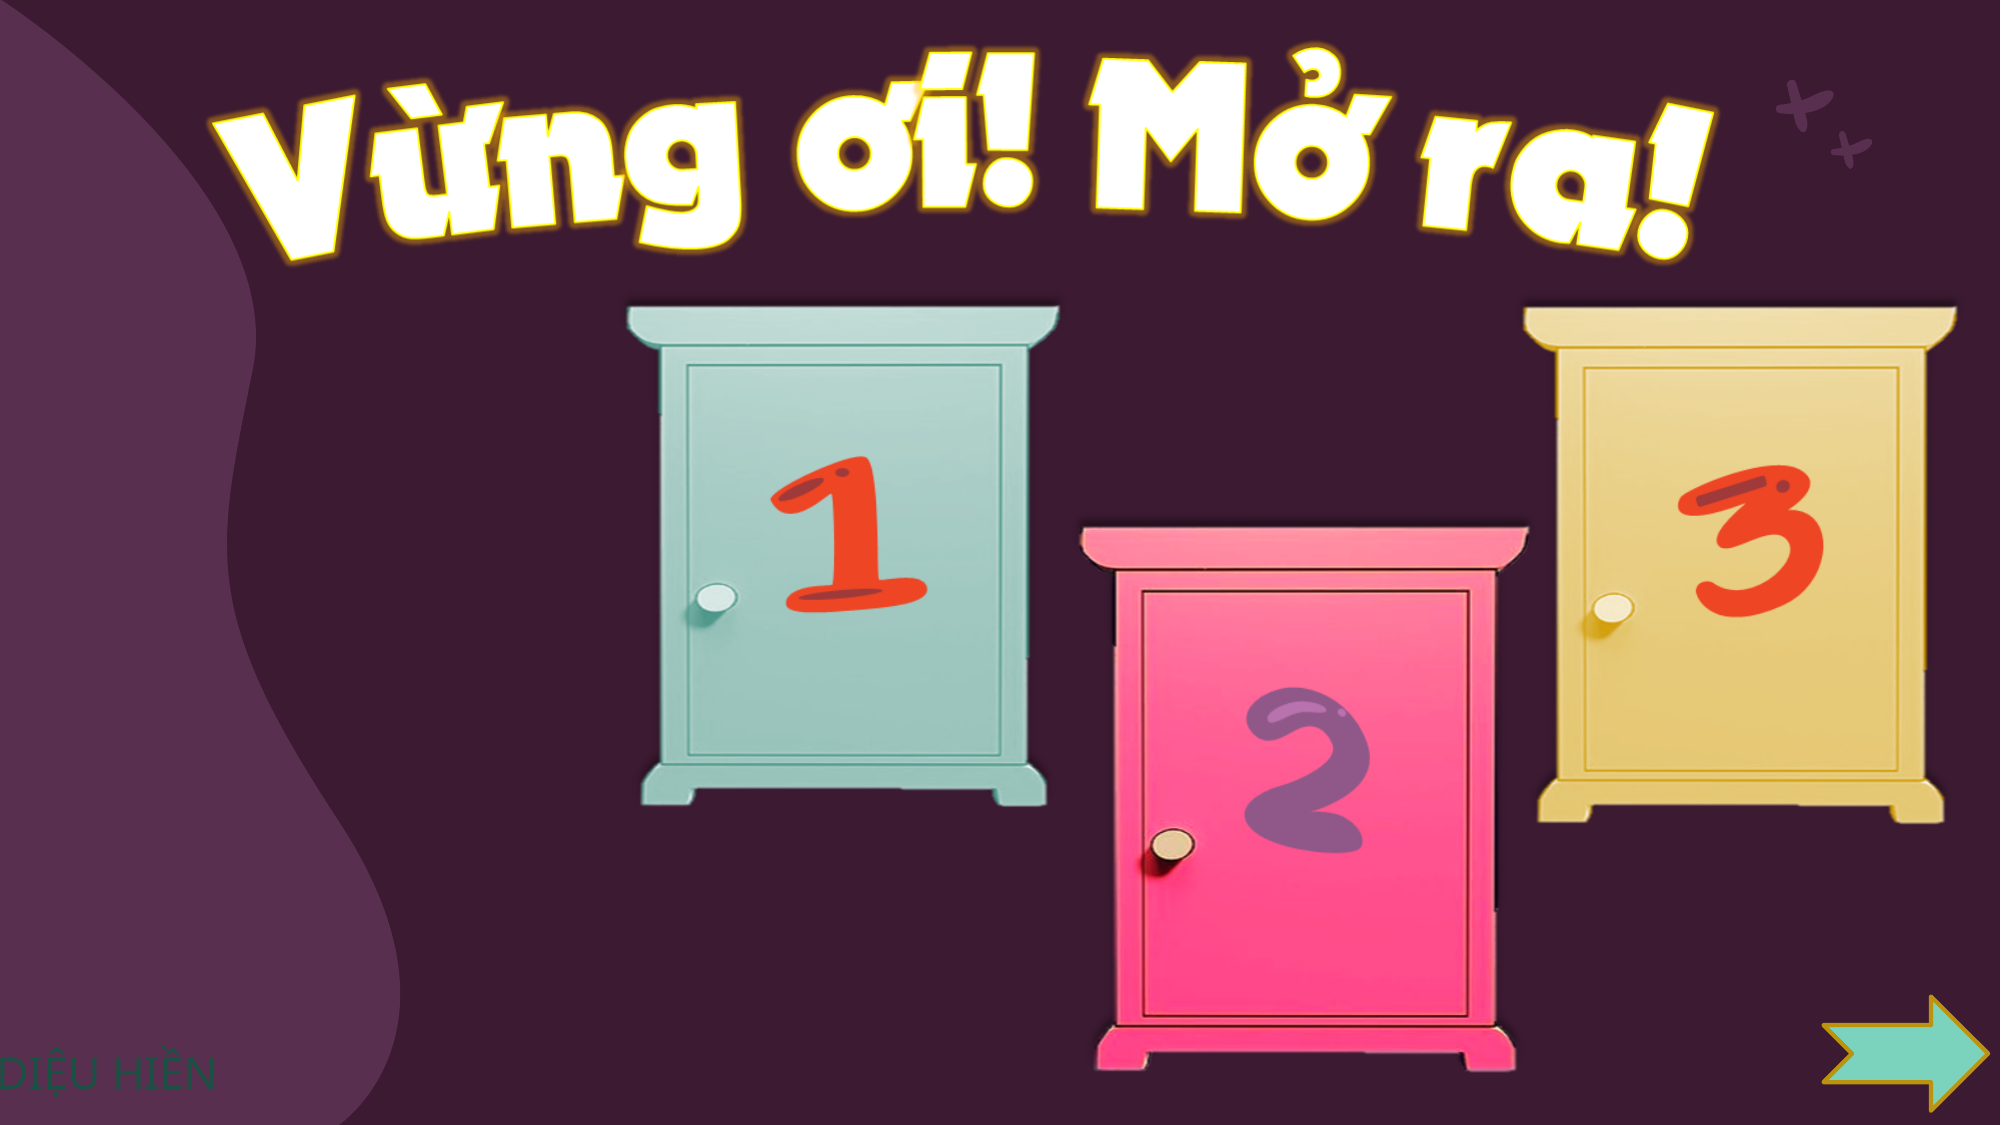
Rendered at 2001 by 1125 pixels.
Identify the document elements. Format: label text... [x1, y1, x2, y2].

picture [127, 36, 1981, 1105]
text_box DIỆU HIỀN [0, 1022, 280, 1111]
text_box [1821, 994, 1991, 1113]
